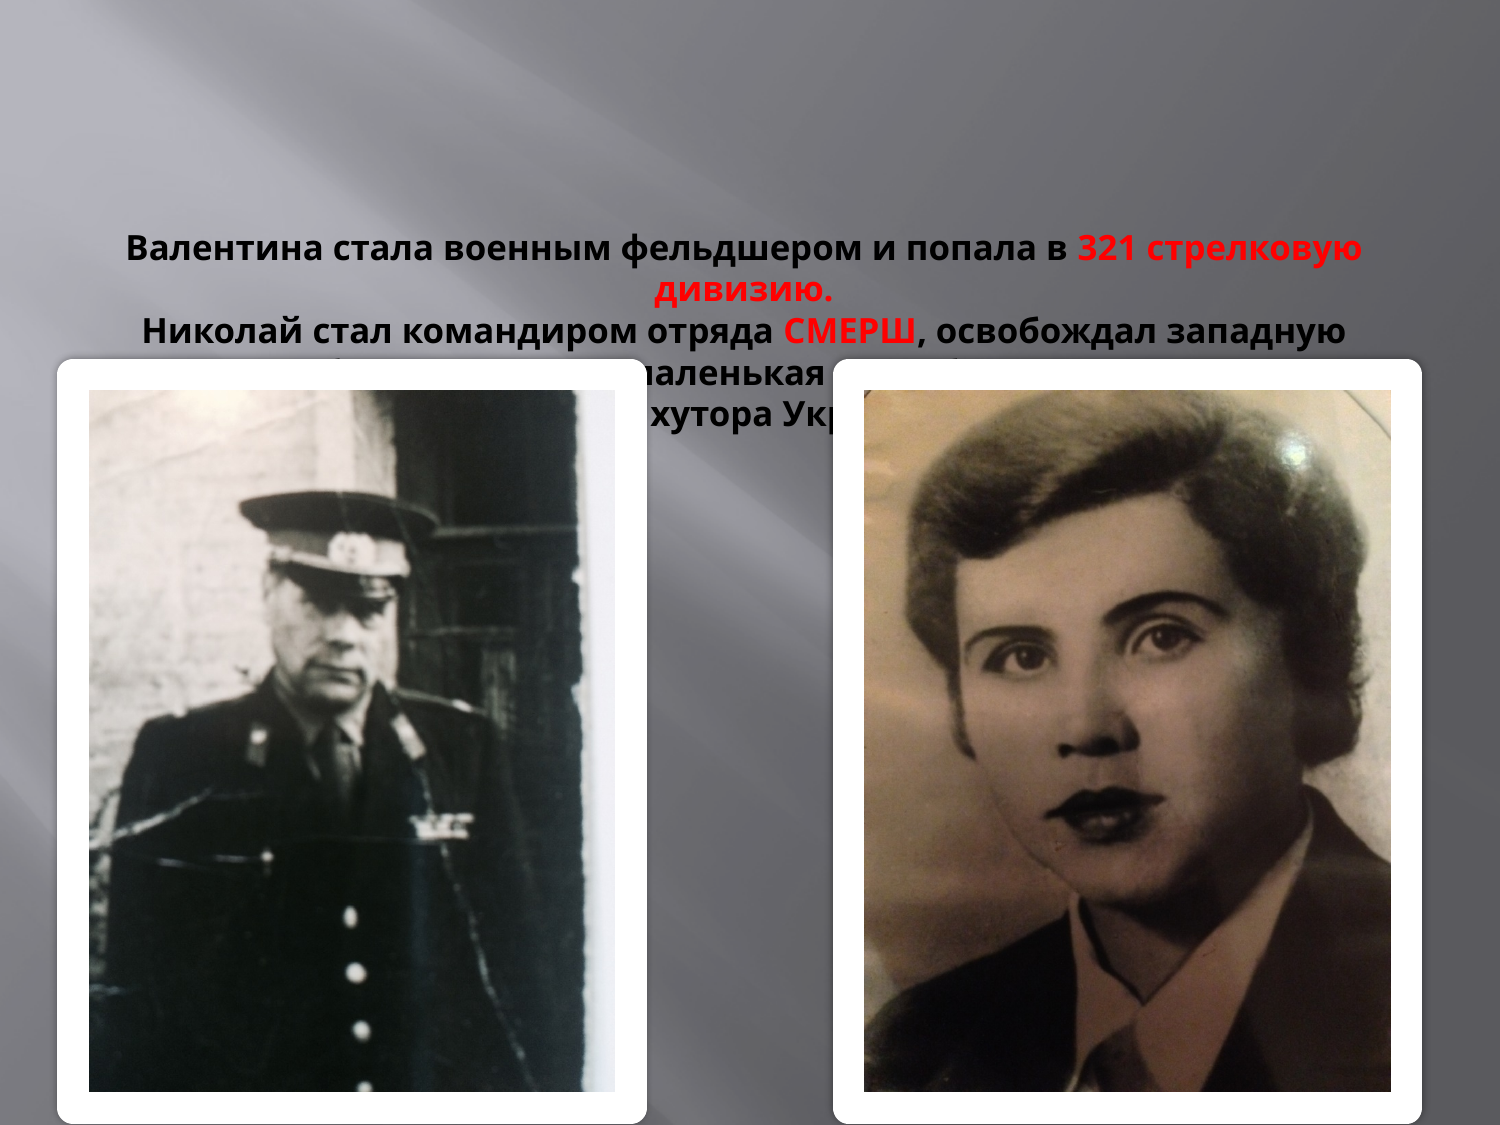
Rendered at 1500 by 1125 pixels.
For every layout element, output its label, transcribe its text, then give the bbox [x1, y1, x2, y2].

title Валентина стала военным фельдшером и попала в 321 стрелковую дивизию. Николай стал командиром отряда СМЕРШ, освобождал западную Украину от бендеровцев. И маленькая Лиля была с отцом в походах. Она до сих пор помнит хутора Украины и леса Польши. [69, 224, 1420, 525]
picture [88, 389, 616, 1093]
picture [863, 389, 1392, 1093]
